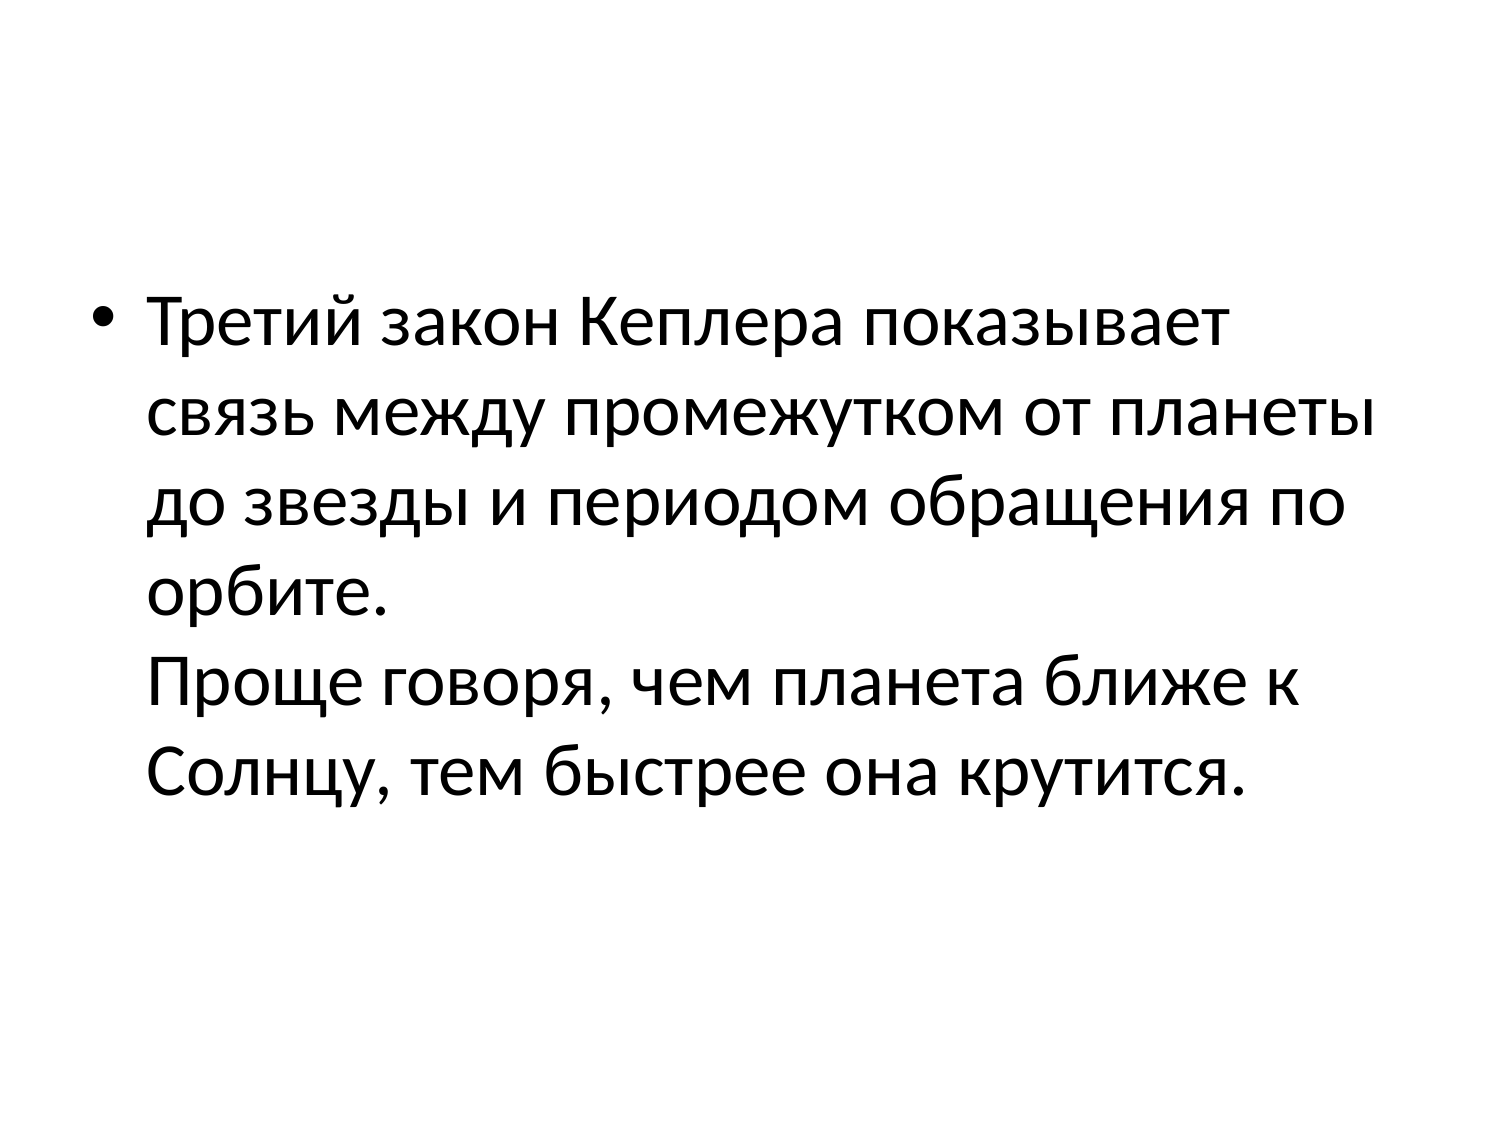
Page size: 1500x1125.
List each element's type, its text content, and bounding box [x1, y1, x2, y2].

list Третий закон Кеплера показывает связь между промежутком от планеты до звезды и периодом обращения по орбите. Проще говоря, чем планета ближе к Солнцу, тем быстрее она крутится. [75, 262, 1425, 1005]
